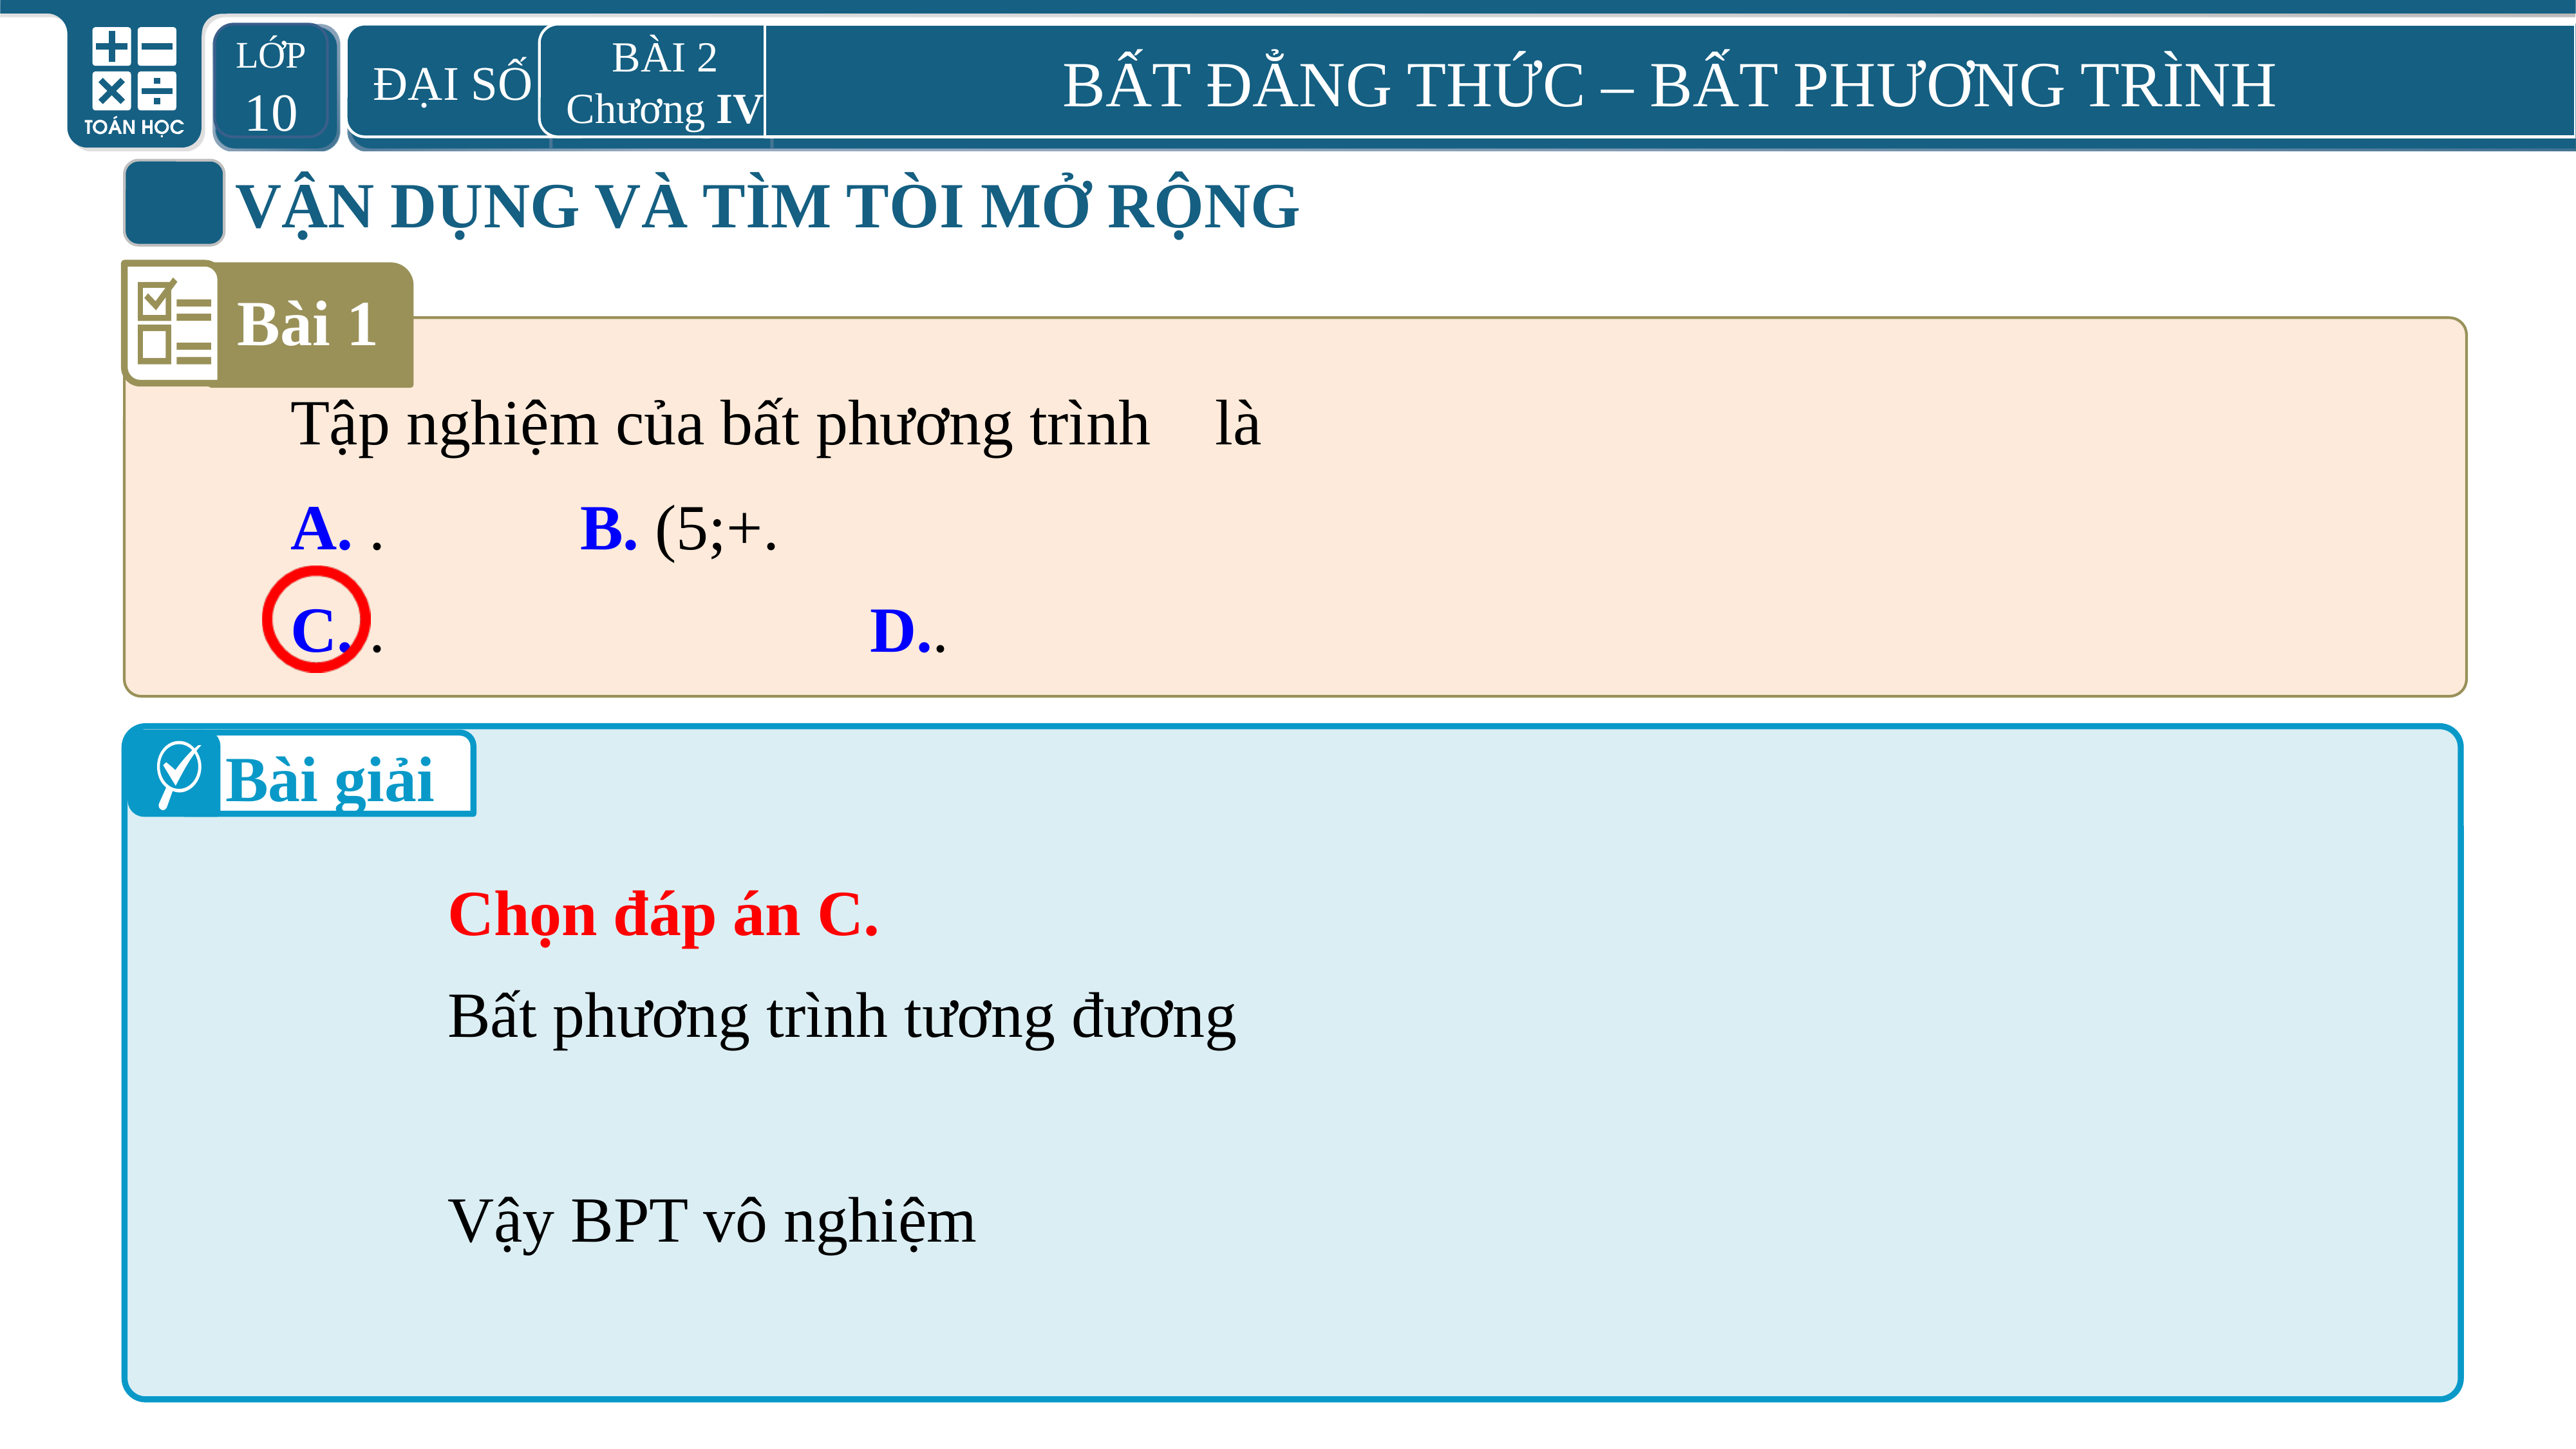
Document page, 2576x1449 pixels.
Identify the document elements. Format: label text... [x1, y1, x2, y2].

text_box LỚP 10 [213, 23, 329, 138]
text_box ĐẠI SỐ [344, 23, 554, 138]
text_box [124, 158, 1938, 247]
picture [262, 565, 371, 674]
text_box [124, 726, 2461, 1400]
text_box BẤT ĐẲNG THỨC – BẤT PHƯƠNG TRÌNH [764, 23, 2576, 138]
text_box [124, 263, 2467, 697]
text_box BÀI 2 Chương IV [538, 23, 764, 138]
